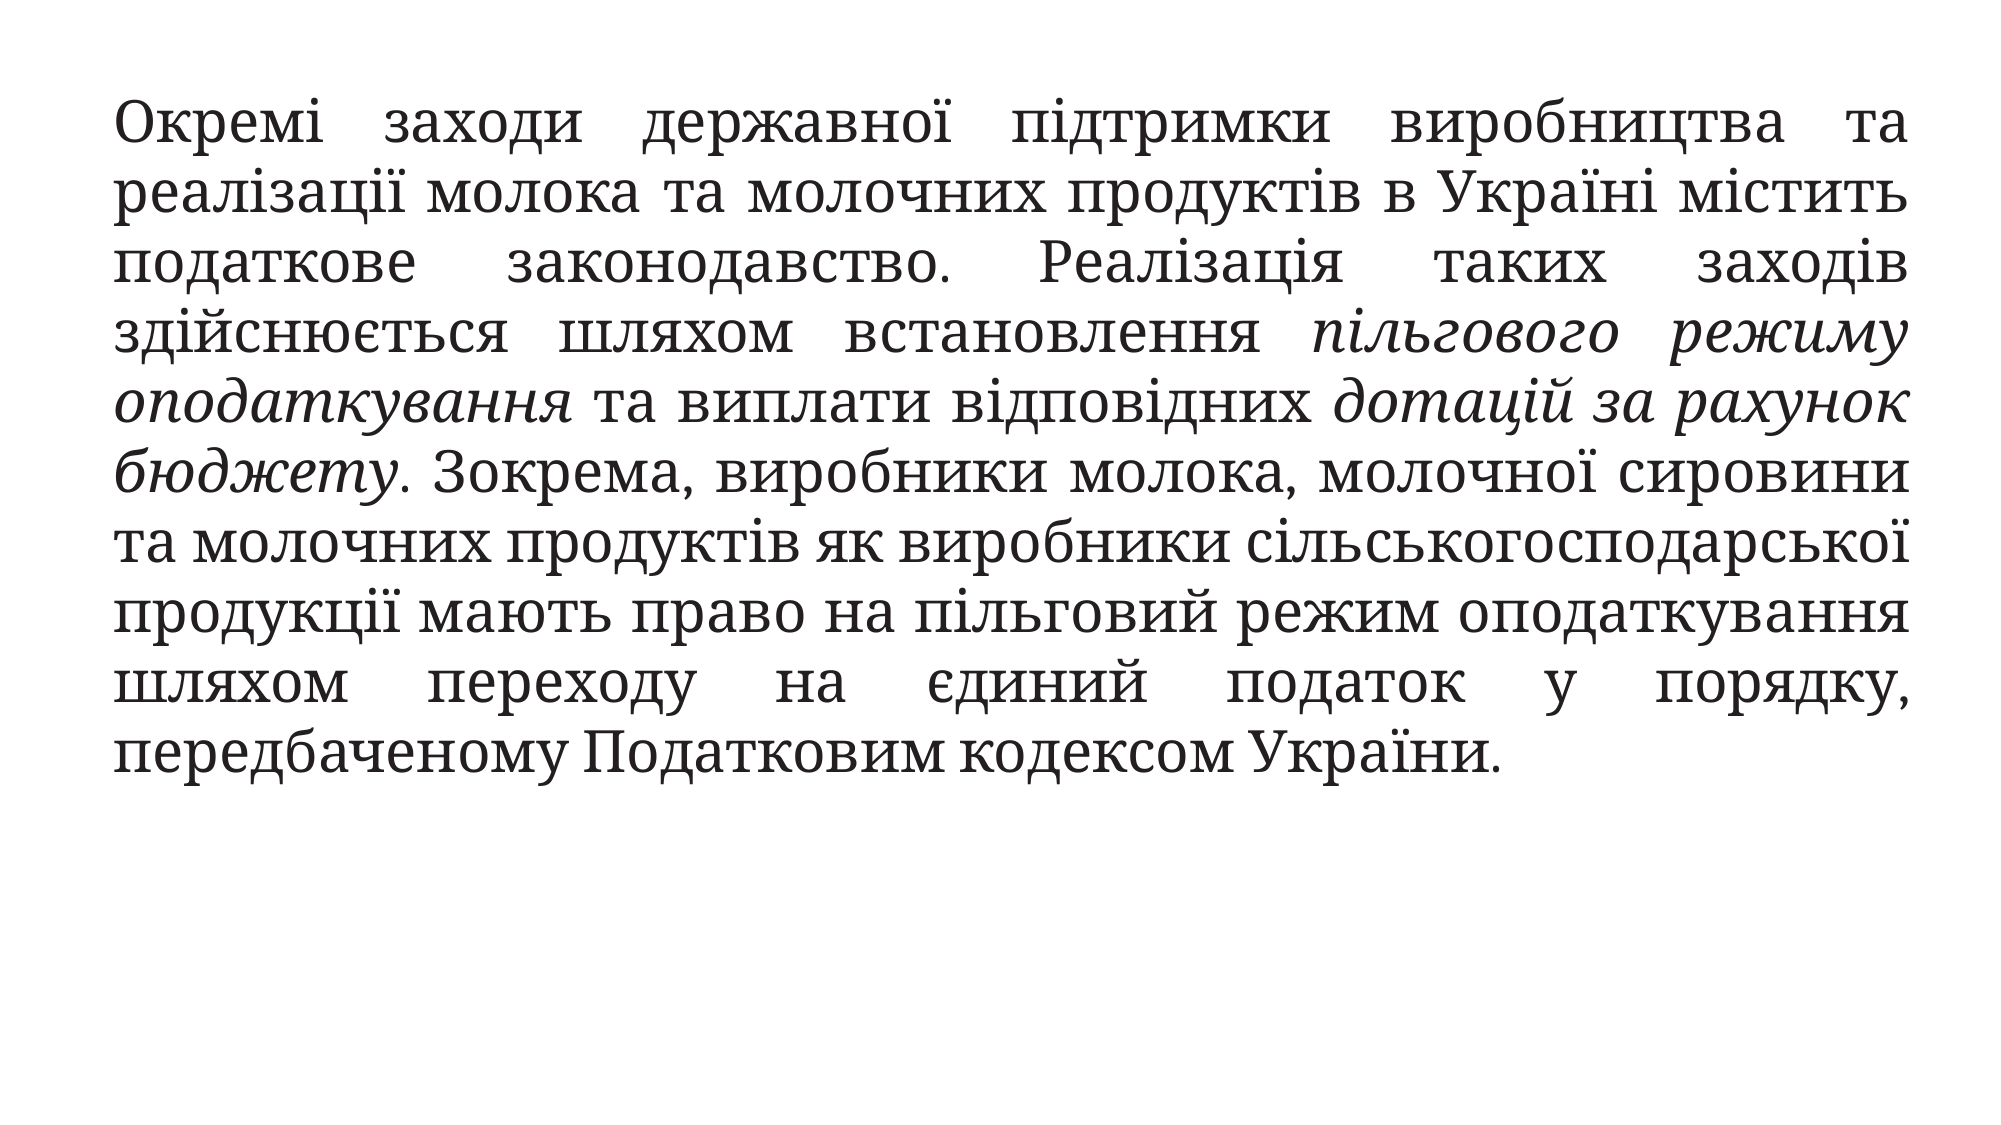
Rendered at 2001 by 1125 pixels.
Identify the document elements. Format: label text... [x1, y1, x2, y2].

text_box Окремі заходи державної підтримки виробництва та реалізації молока та молочних продуктів в Україні містить податкове законодавство. Реалізація таких заходів здійснюється шляхом встановлення пільгового режиму оподаткування та виплати відповідних дотацій за рахунок бюджету. Зокрема, виробники молока, молочної сировини та молочних продуктів як виробники сільськогосподарської продукції мають право на пільговий режим оподаткування шляхом переходу на єдиний податок у порядку, передбаченому Податковим кодексом України. [98, 77, 1926, 792]
